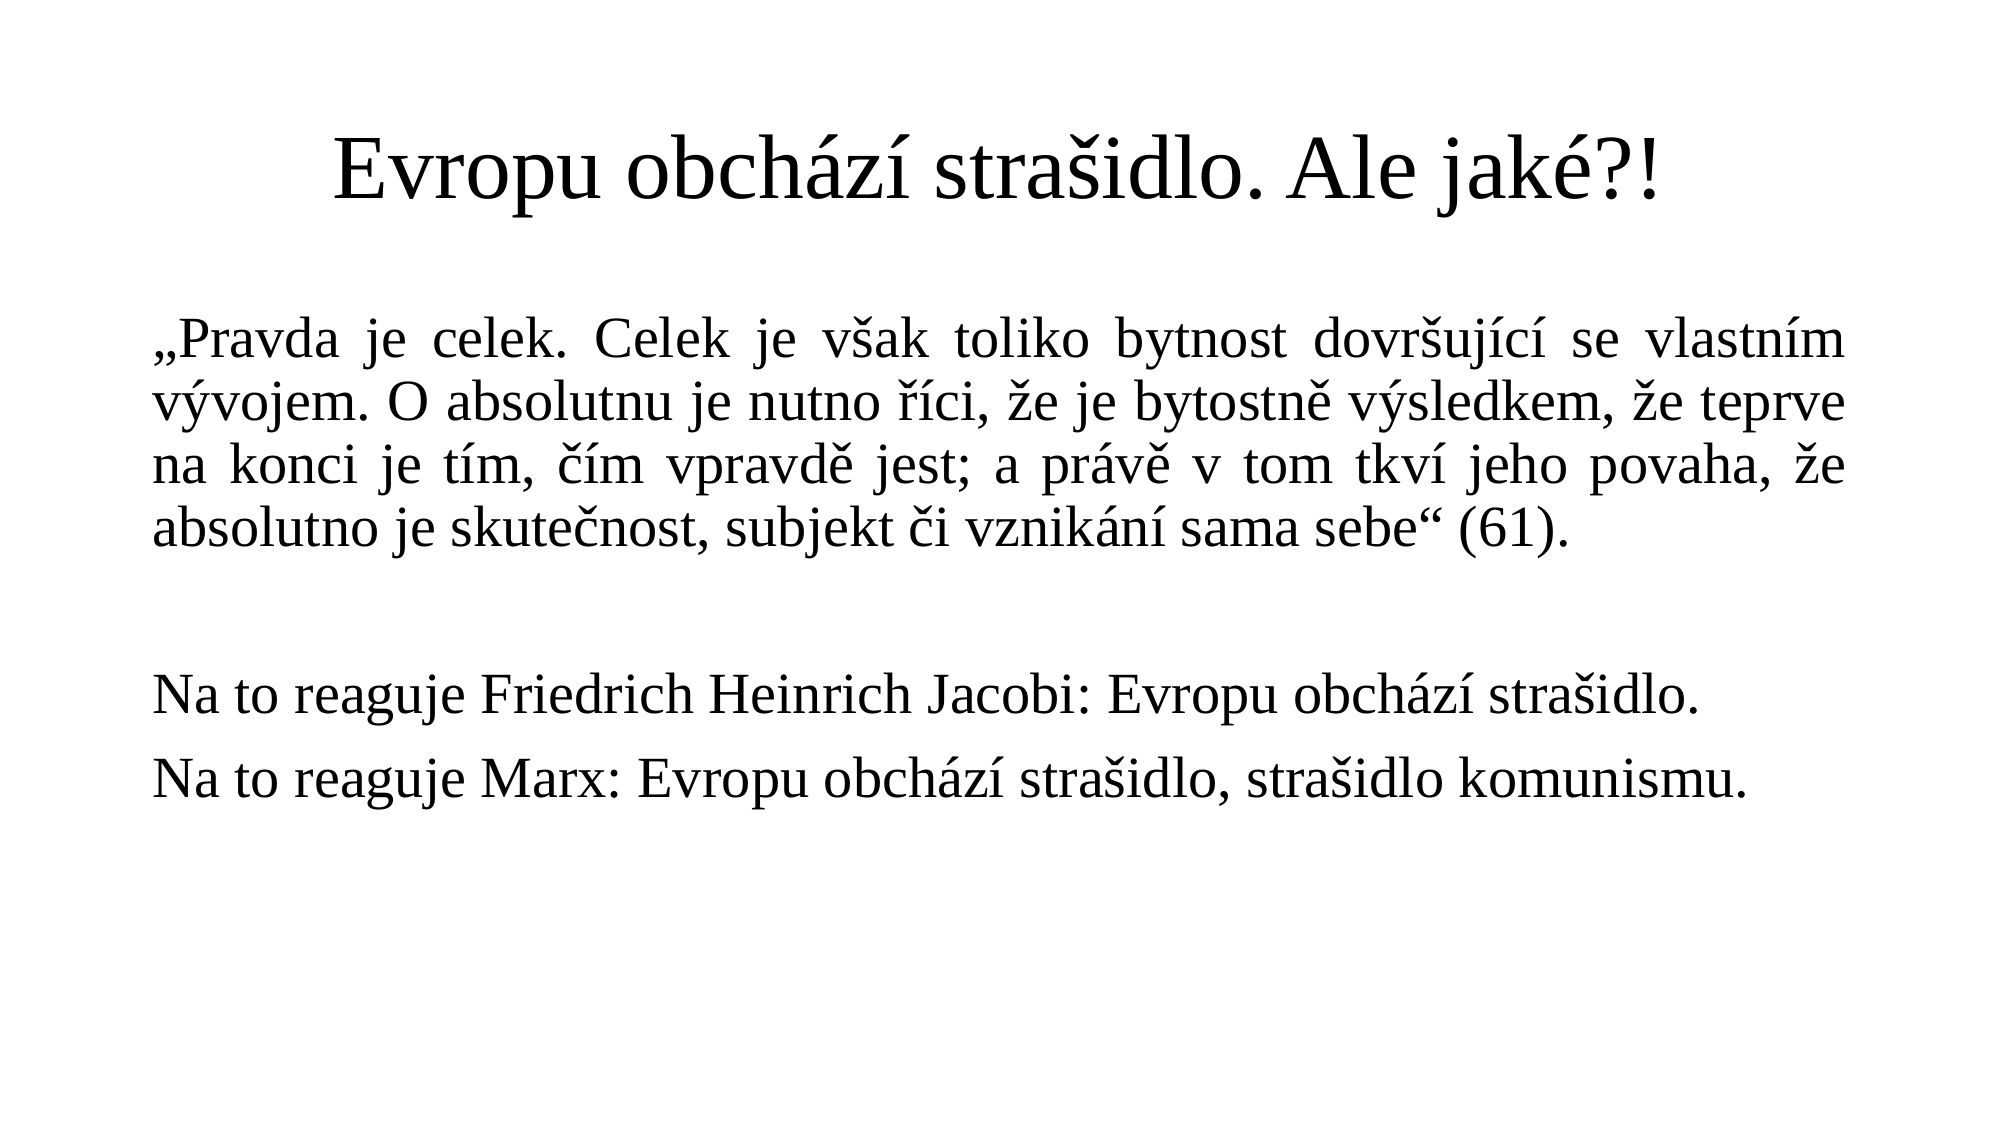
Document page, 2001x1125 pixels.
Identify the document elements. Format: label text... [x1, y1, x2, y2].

list „Pravda je celek. Celek je však toliko bytnost dovršující se vlastním vývojem. O absolutnu je nutno říci, že je bytostně výsledkem, že teprve na konci je tím, čím vpravdě jest; a právě v tom tkví jeho povaha, že absolutno je skutečnost, subjekt či vznikání sama sebe“ (61). Na to reaguje Friedrich Heinrich Jacobi: Evropu obchází strašidlo. Na to reaguje Marx: Evropu obchází strašidlo, strašidlo komunismu. [137, 299, 1863, 1014]
title Evropu obchází strašidlo. Ale jaké?! [137, 59, 1863, 278]
